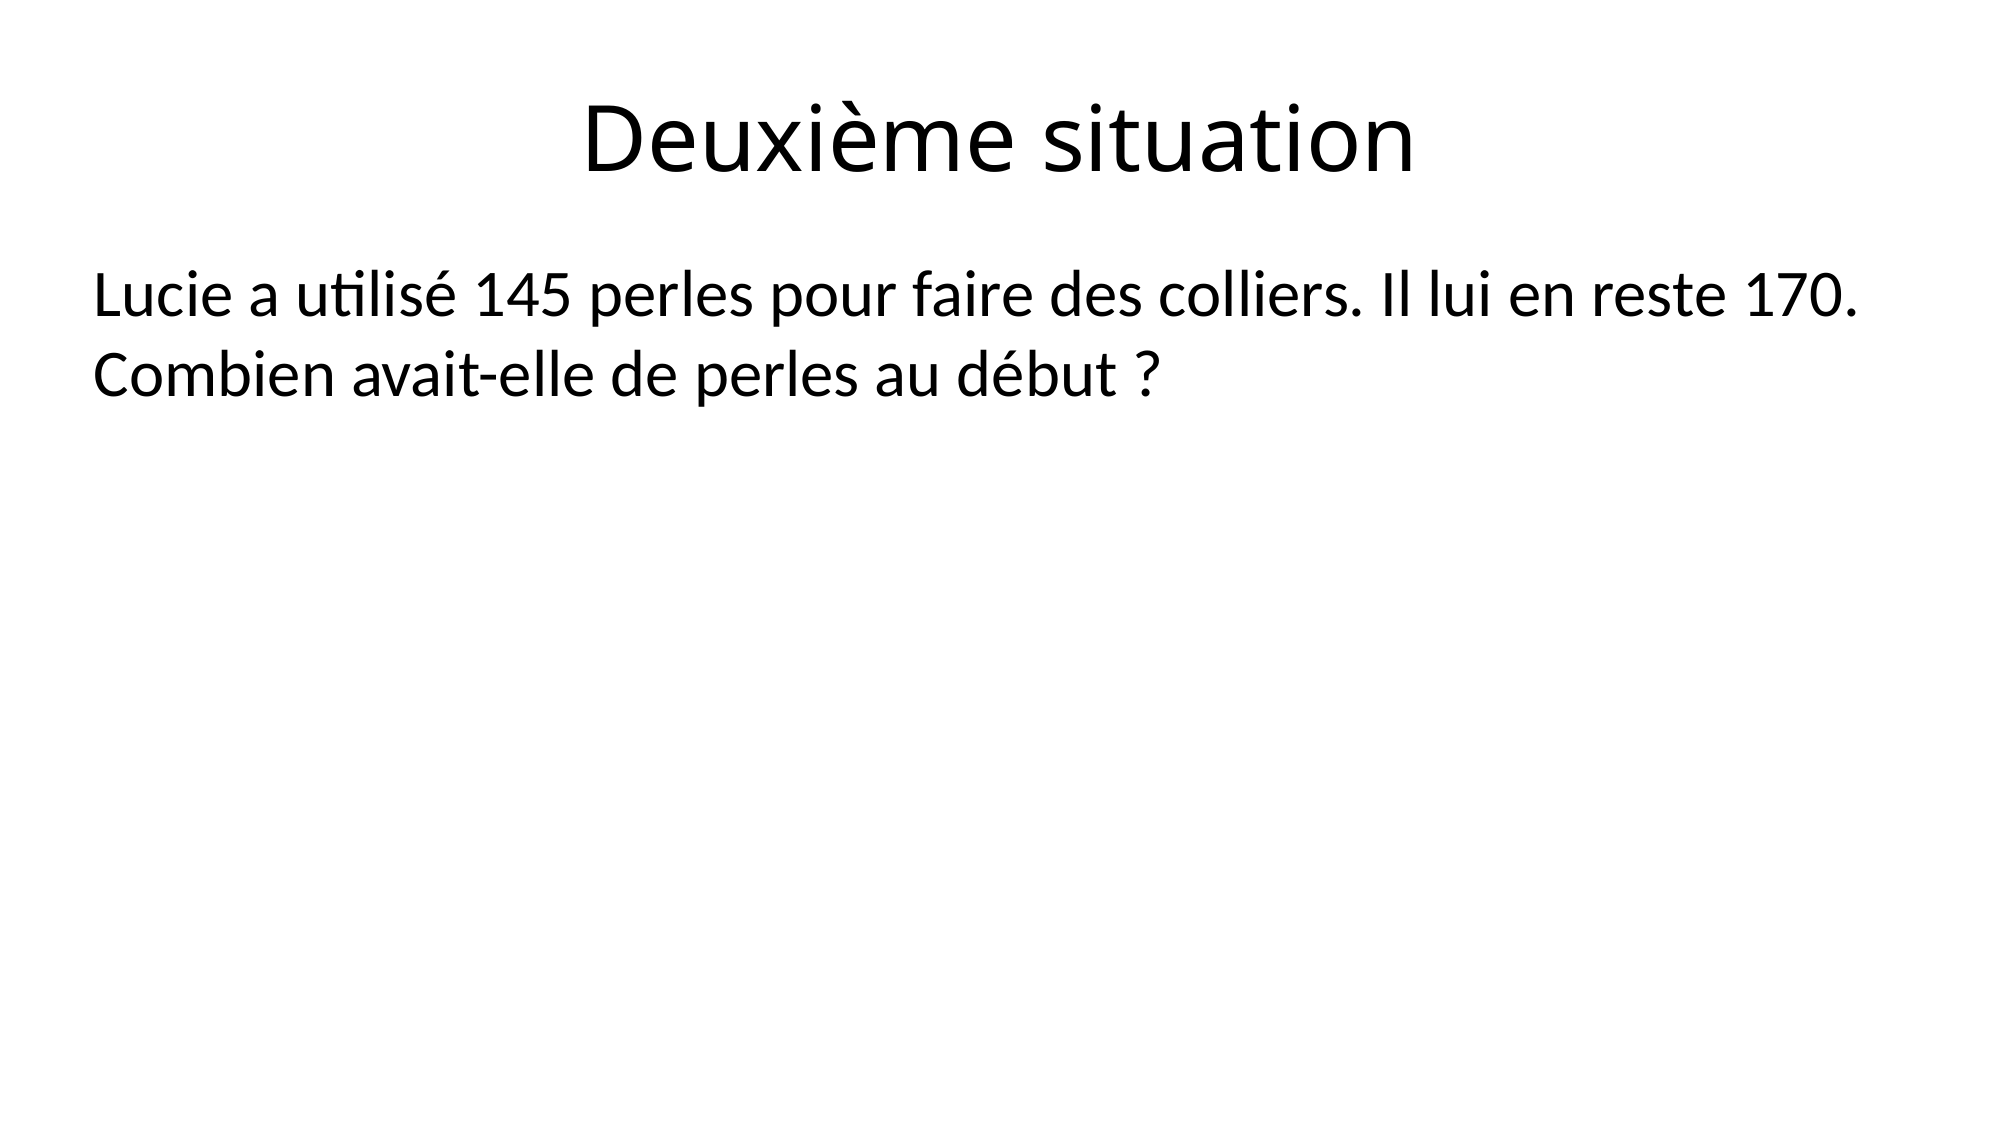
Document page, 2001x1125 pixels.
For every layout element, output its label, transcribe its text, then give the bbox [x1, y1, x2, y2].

text_box Lucie a utilisé 145 perles pour faire des colliers. Il lui en reste 170. Combien avait-elle de perles au début ? [79, 242, 1910, 418]
title Deuxième situation [137, 59, 1863, 224]
